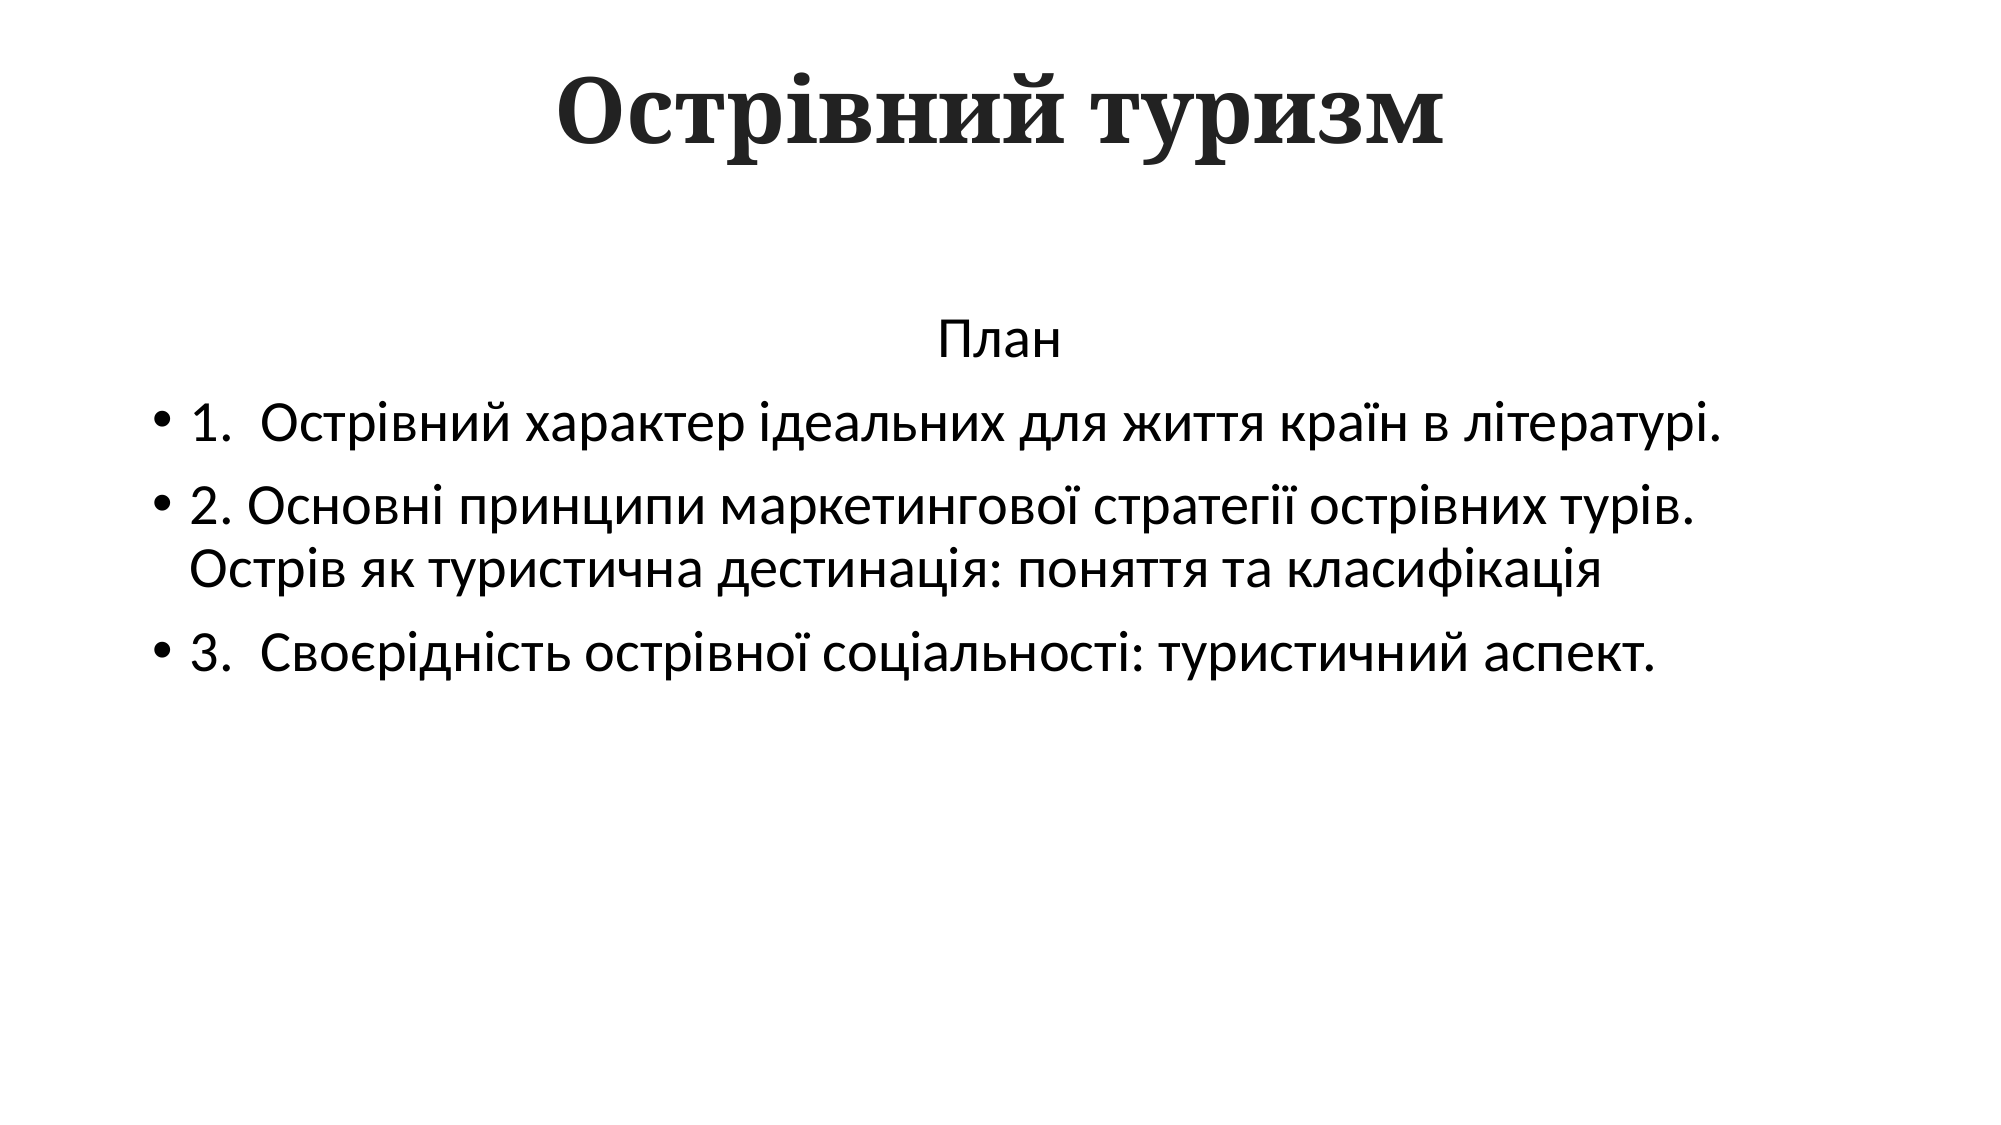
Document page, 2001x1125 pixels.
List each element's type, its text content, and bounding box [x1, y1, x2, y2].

title Острівний туризм [137, 59, 1863, 278]
list План 1. Острівний характер ідеальних для життя країн в літературі. 2. Основні принципи маркетингової стратегії острівних турів. Острів як туристична дестинація: поняття та класифікація 3. Своєрідність острівної соціальності: туристичний аспект. [137, 299, 1863, 1014]
